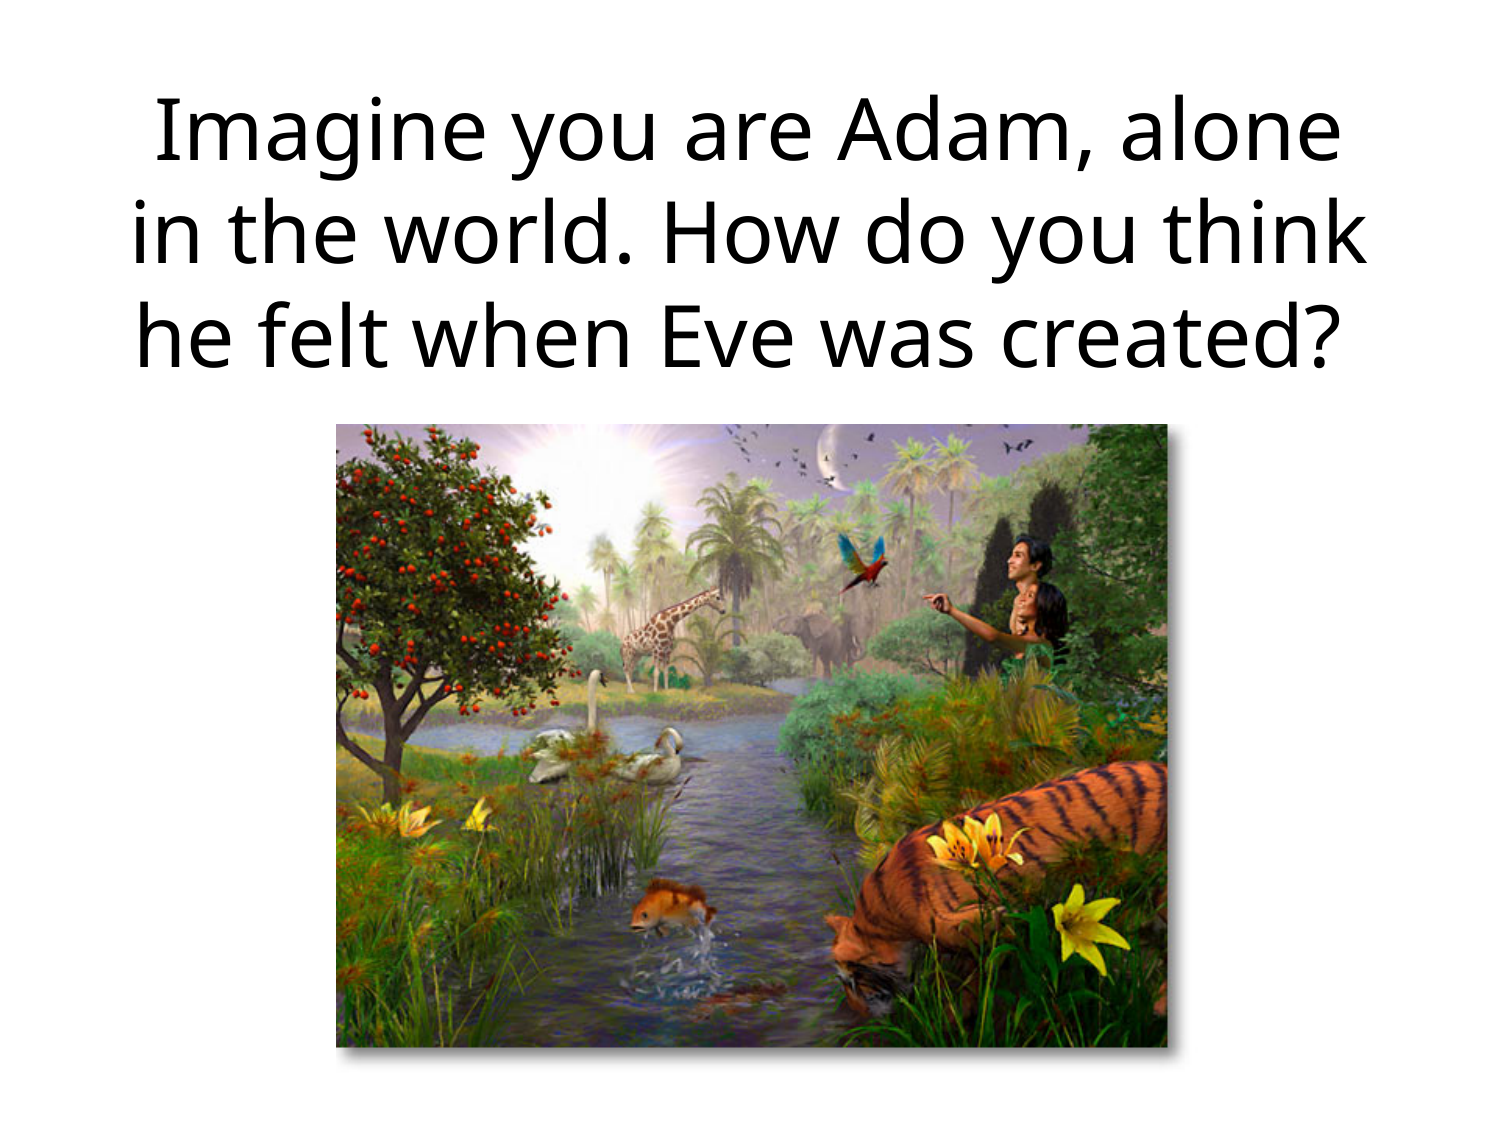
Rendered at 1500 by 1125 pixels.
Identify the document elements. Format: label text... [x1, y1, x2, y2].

picture [336, 423, 1200, 1080]
title Imagine you are Adam, alone in the world. How do you think he felt when Eve was created? [112, 54, 1388, 508]
